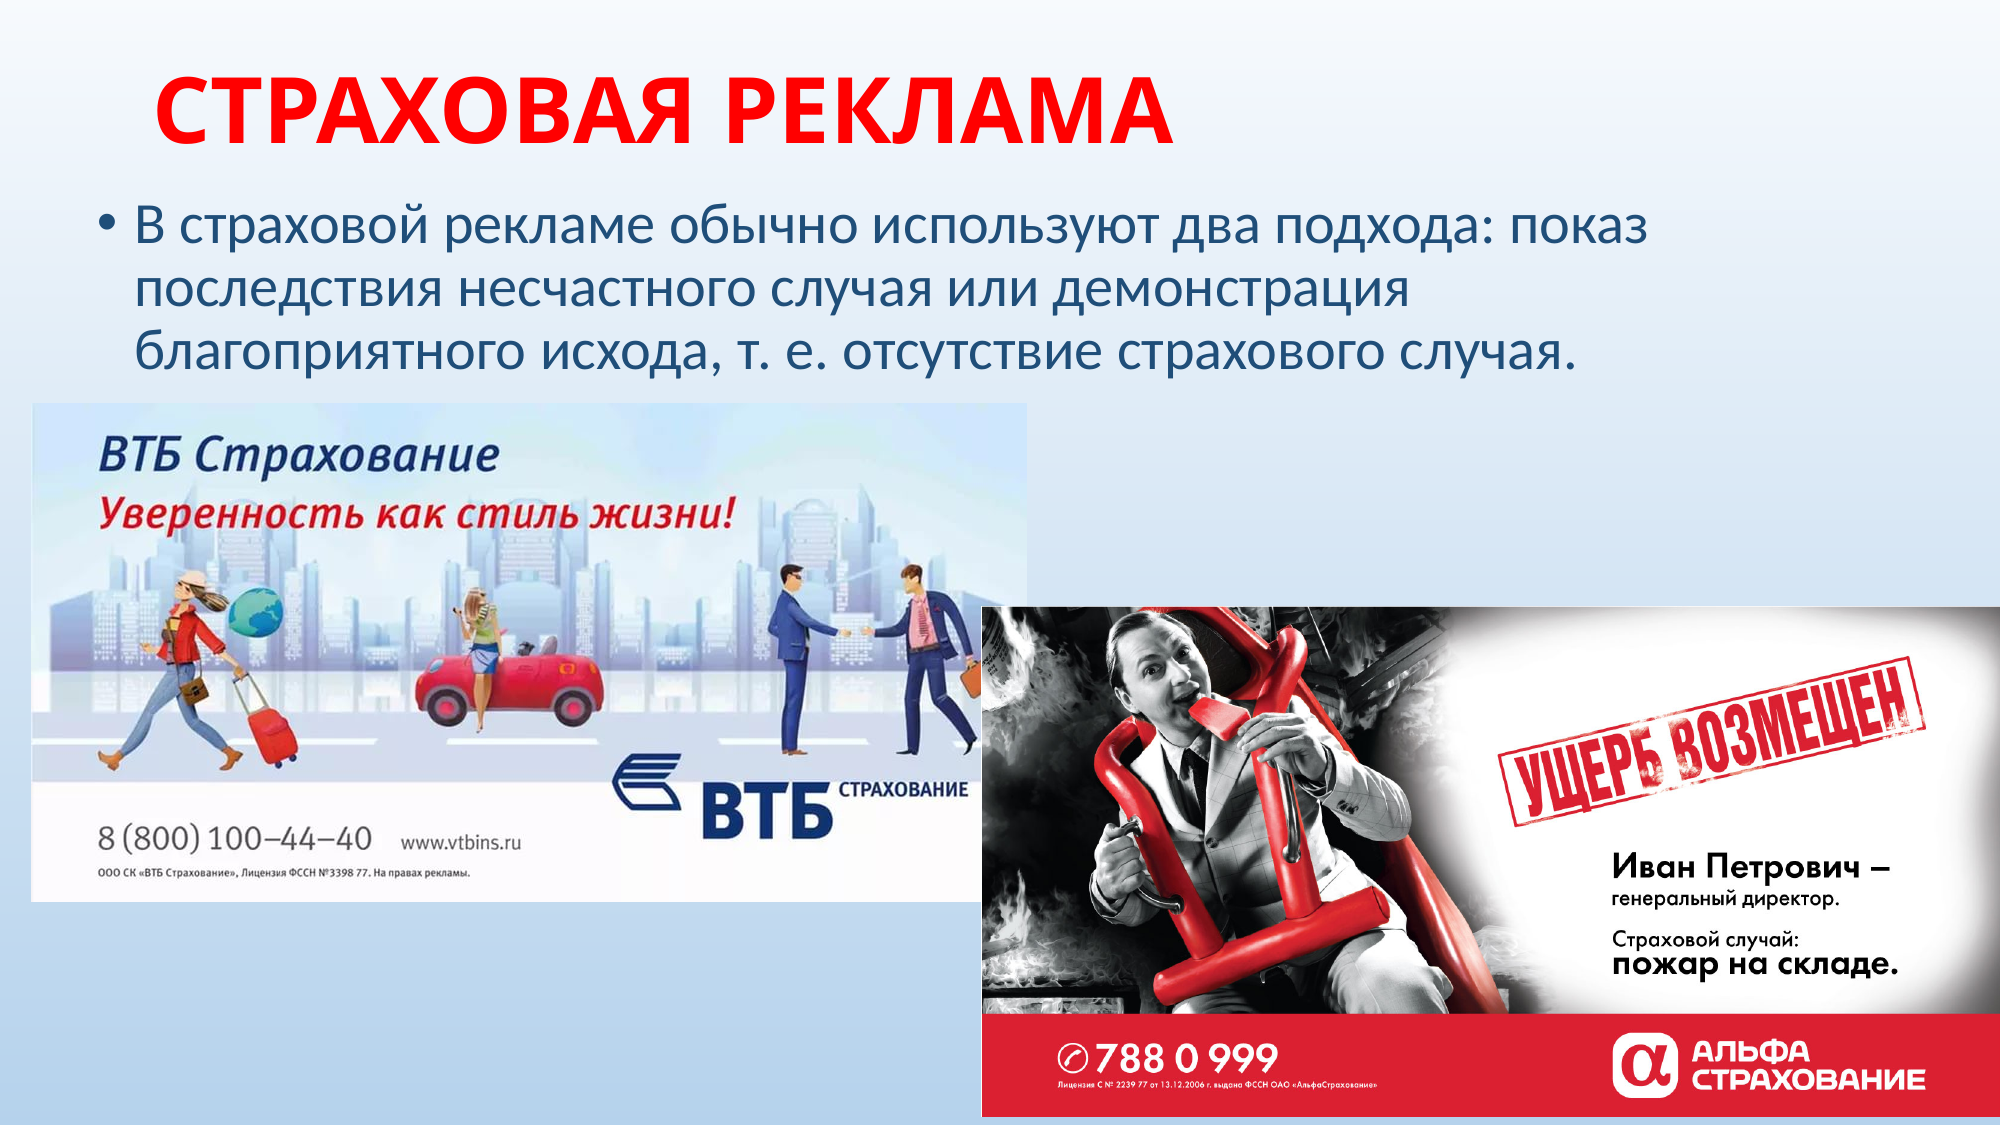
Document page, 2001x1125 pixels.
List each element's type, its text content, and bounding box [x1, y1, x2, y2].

picture [31, 403, 2000, 1118]
title СТРАХОВАЯ РЕКЛАМА [137, 59, 1863, 278]
list В страховой рекламе обычно используют два подхода: показ последст­вия несчастного случая или демонстрация благоприятного исхода, т. е. от­сутствие страхового случая. [81, 185, 1807, 606]
